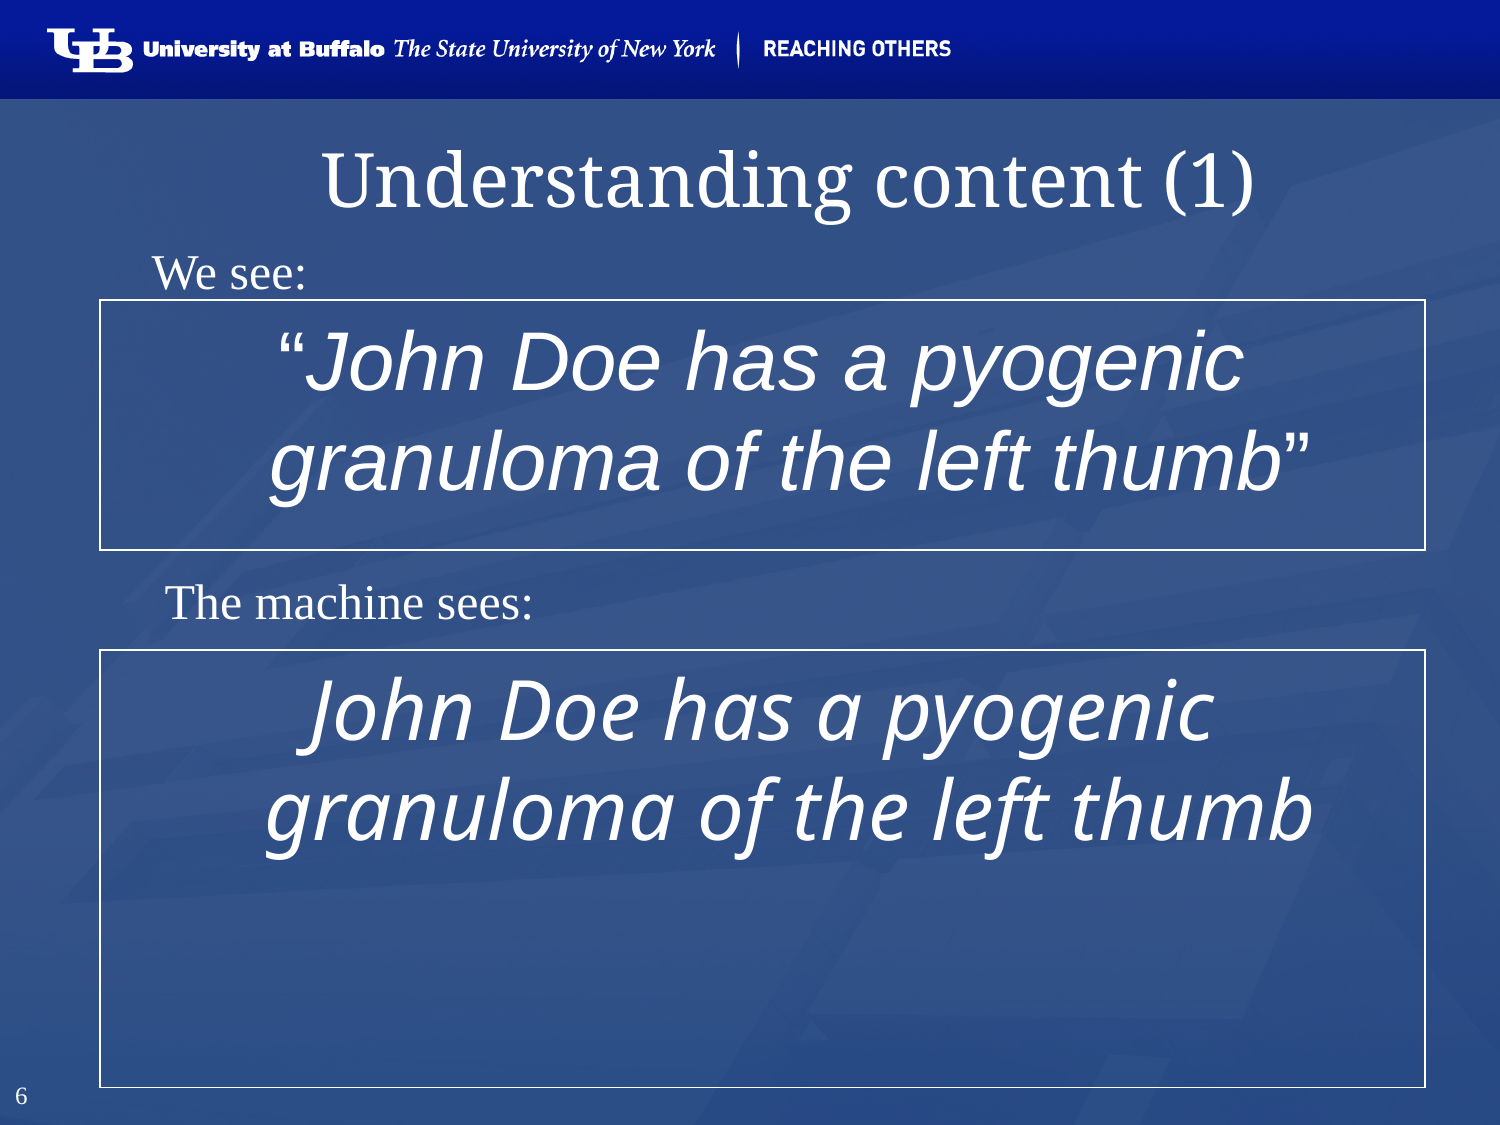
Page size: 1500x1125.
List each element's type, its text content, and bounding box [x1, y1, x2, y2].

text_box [99, 562, 1426, 1088]
picture [0, 0, 1500, 99]
text_box We see: [136, 231, 323, 307]
text_box “John Doe has a pyogenic granuloma of the left thumb” [99, 299, 1425, 550]
title Understanding content (1) [250, 125, 1330, 231]
slide_number 6 [0, 1065, 88, 1125]
